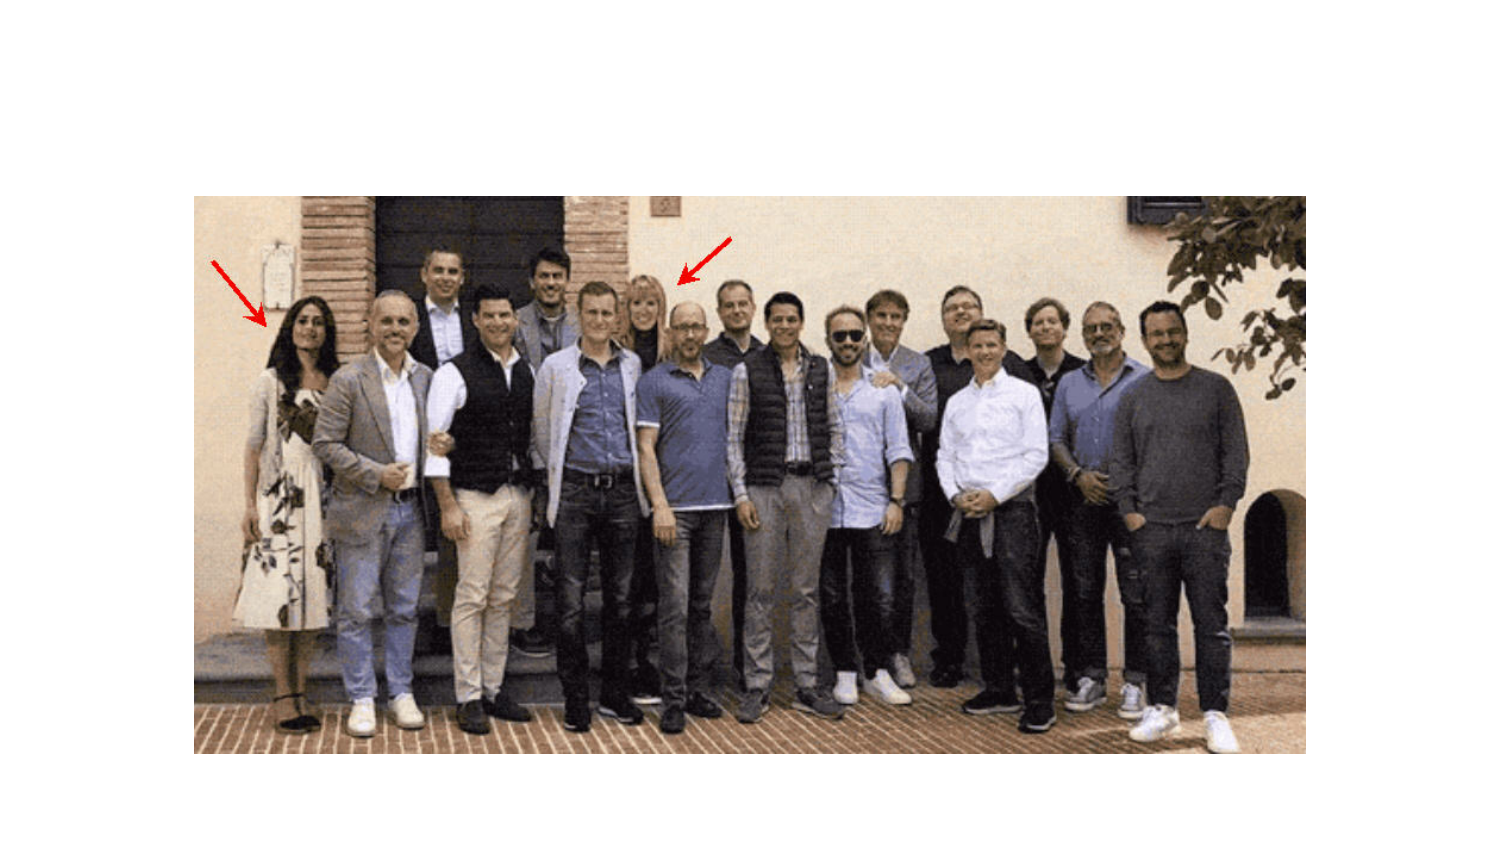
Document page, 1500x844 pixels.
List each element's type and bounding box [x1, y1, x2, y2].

list [194, 196, 1306, 754]
